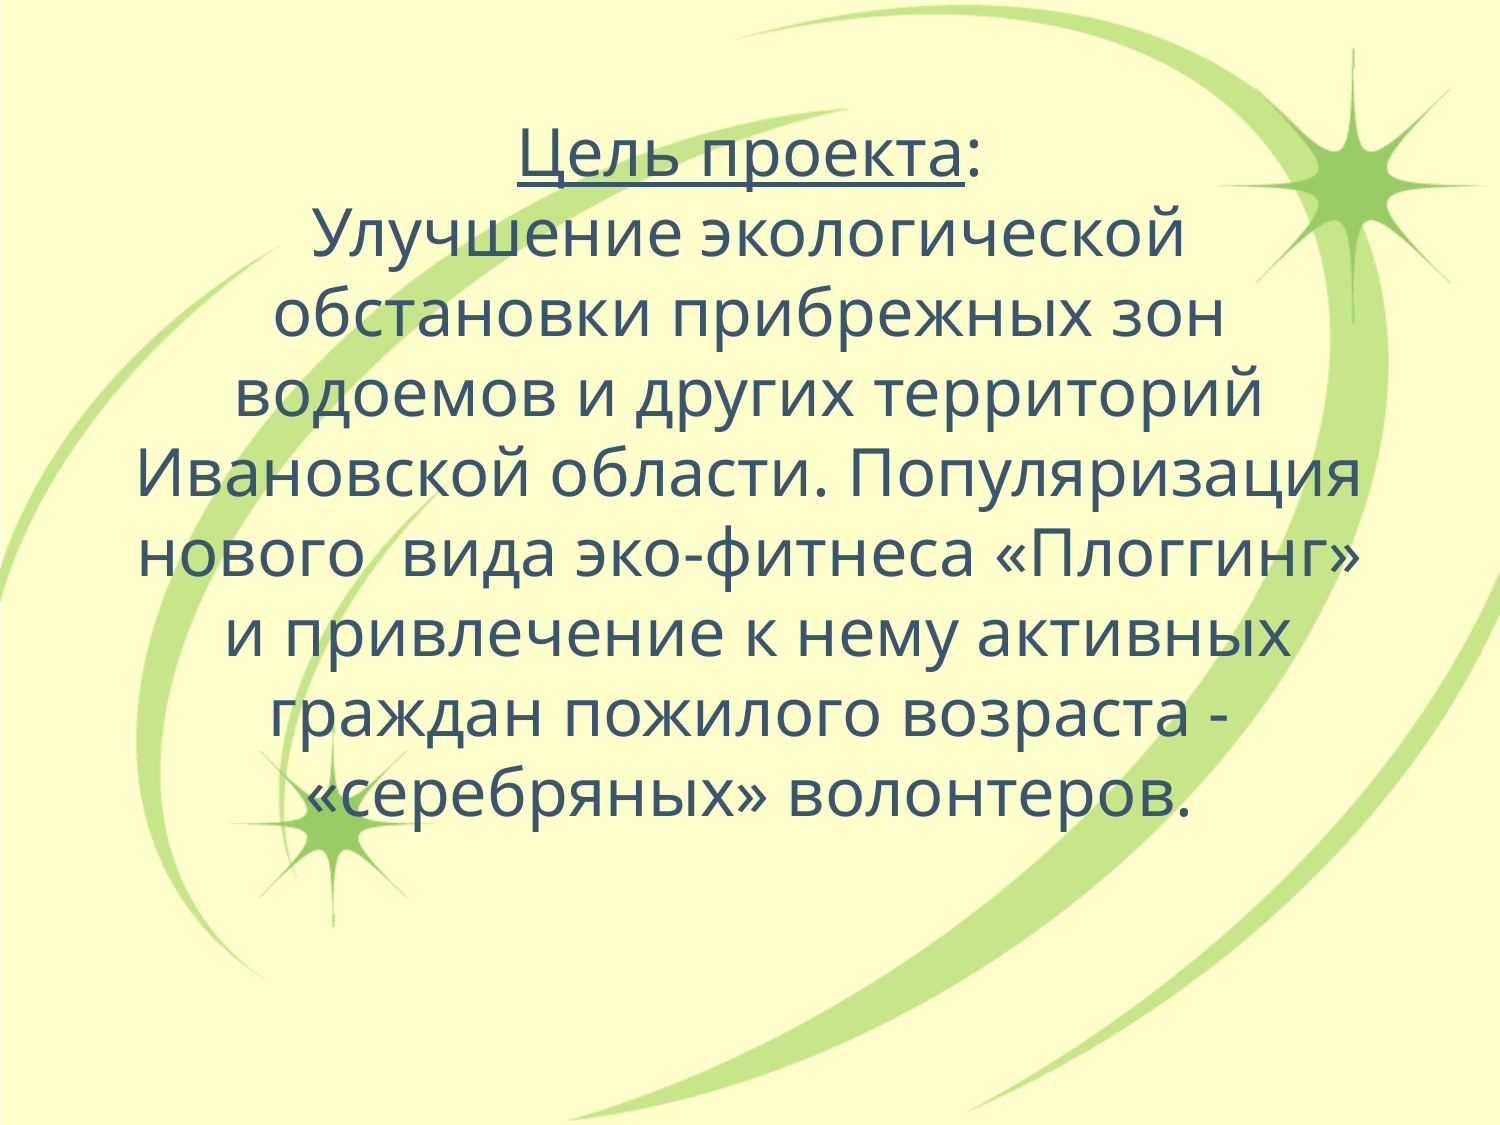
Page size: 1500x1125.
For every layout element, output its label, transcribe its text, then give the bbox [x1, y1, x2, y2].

title Цель проекта: Улучшение экологической обстановки прибрежных зон водоемов и других территорий Ивановской области. Популяризация нового вида эко-фитнеса «Плоггинг» и привлечение к нему активных граждан пожилого возраста - «серебряных» волонтеров. [112, 349, 1388, 591]
picture [0, 0, 1500, 1125]
